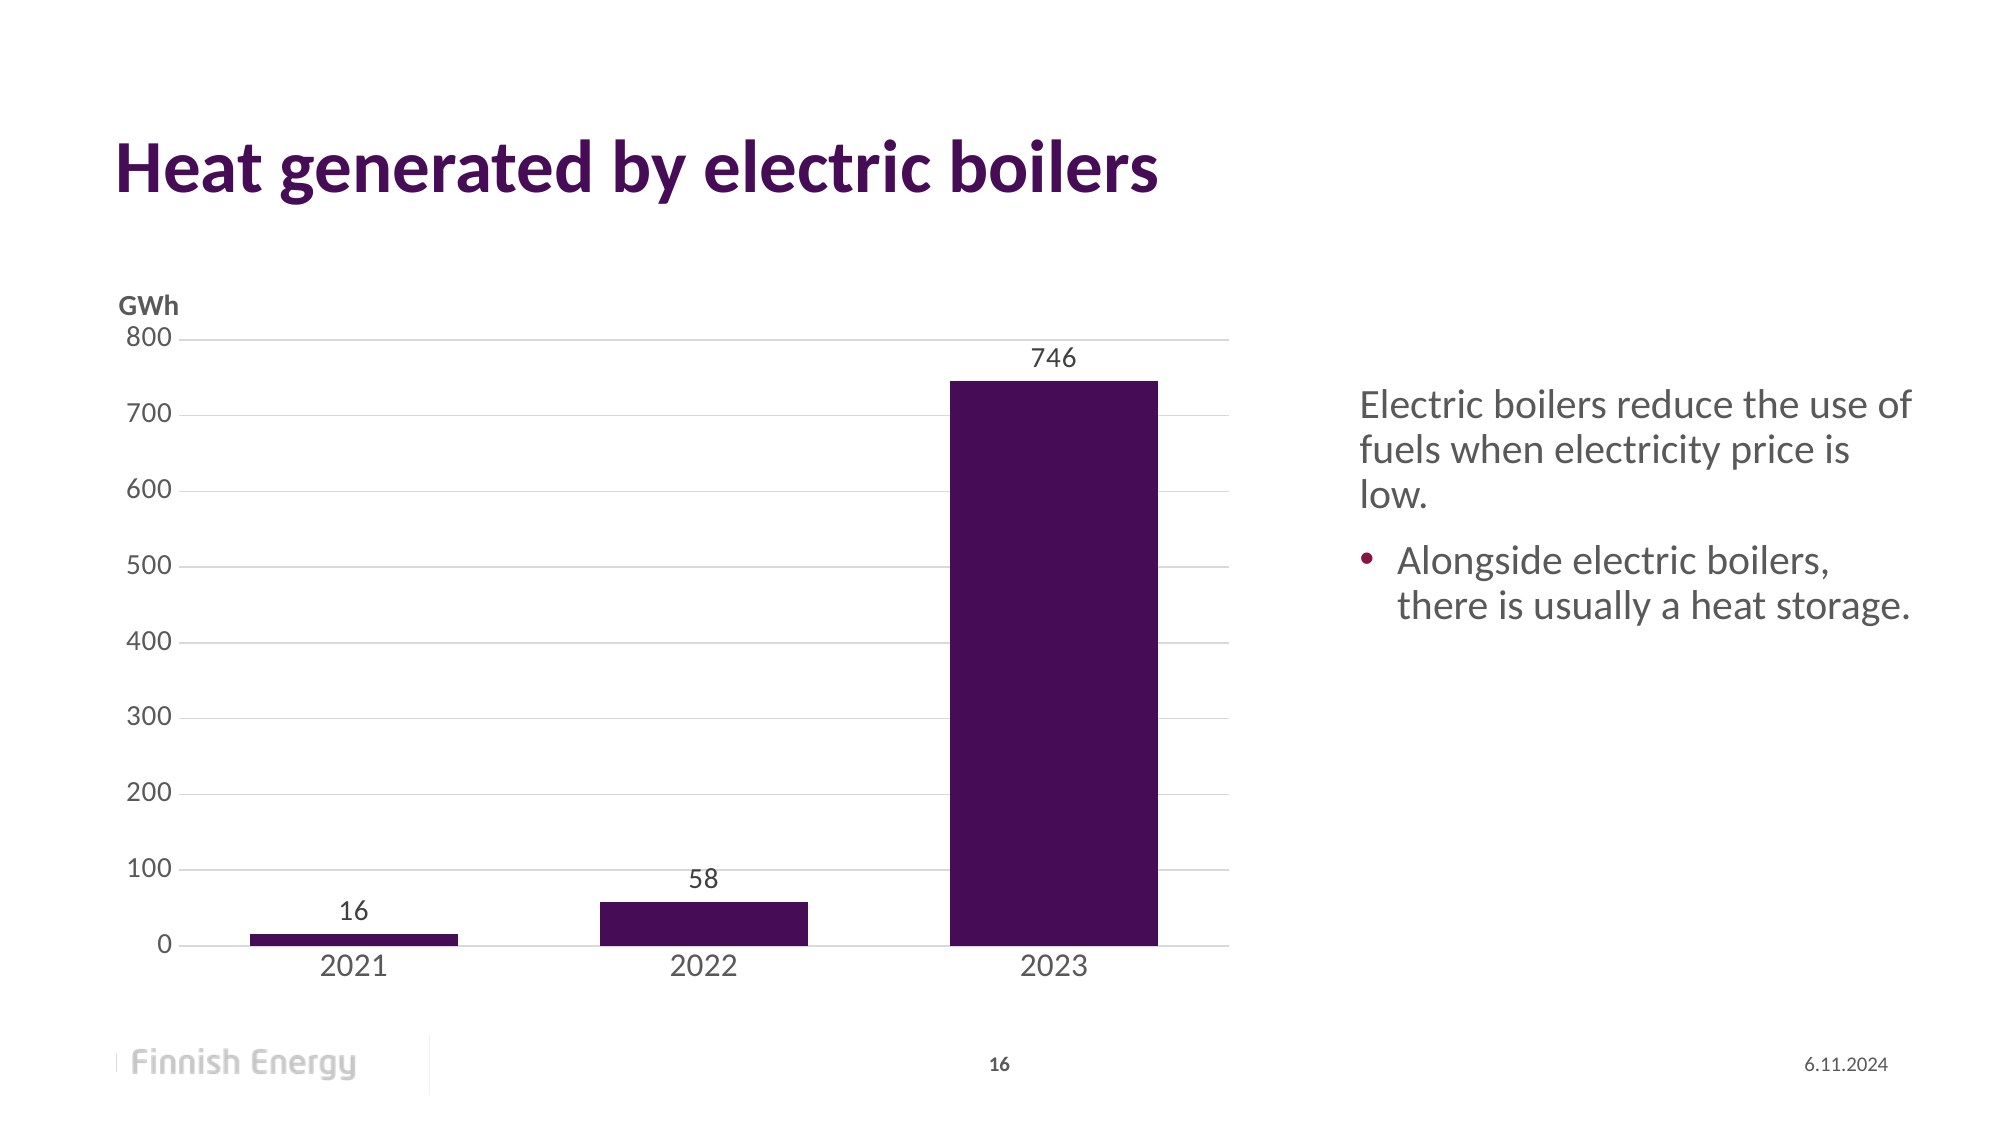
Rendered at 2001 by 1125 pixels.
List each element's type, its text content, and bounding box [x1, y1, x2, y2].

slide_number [1736, 1042, 1904, 1084]
picture [116, 1035, 445, 1095]
list Electric boilers reduce the use of fuels when electricity price is low. Alongside electric boilers, there is usually a heat storage. [1344, 375, 1936, 1014]
slide_number 16 [954, 1042, 1045, 1084]
chart [100, 277, 1247, 1018]
title Heat generated by electric boilers [100, 59, 1447, 278]
